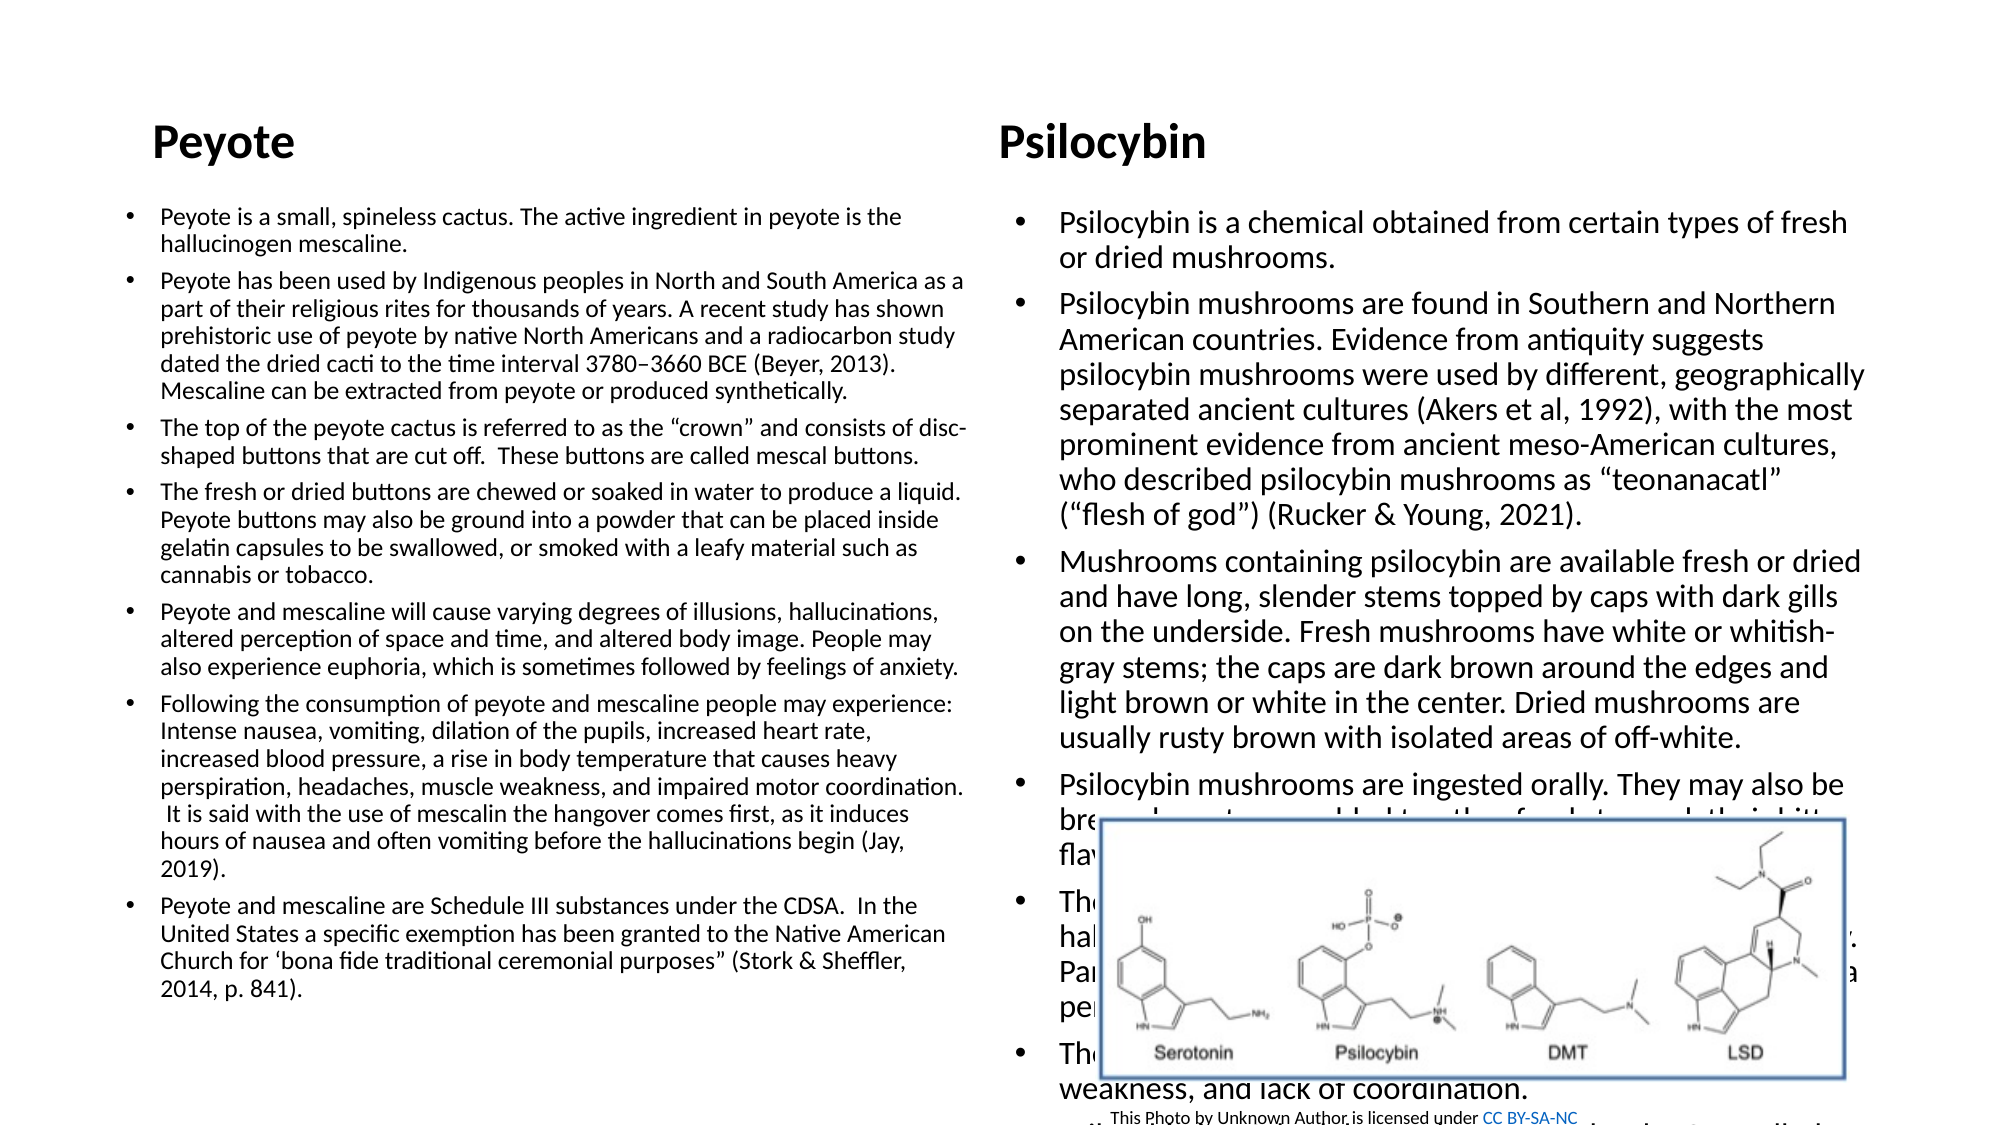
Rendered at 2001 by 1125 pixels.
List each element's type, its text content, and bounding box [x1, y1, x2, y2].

list Psilocybin is a chemical obtained from certain types of fresh or dried mushrooms. Psilocybin mushrooms are found in Southern and Northern American countries. Evidence from antiquity suggests psilocybin mushrooms were used by different, geographically separated ancient cultures (Akers et al, 1992), with the most prominent evidence from ancient meso-American cultures, who described psilocybin mushrooms as “teonanacatl” (“flesh of god”) (Rucker & Young, 2021). Mushrooms containing psilocybin are available fresh or dried and have long, slender stems topped by caps with dark gills on the underside. Fresh mushrooms have white or whitish-gray stems; the caps are dark brown around the edges and light brown or white in the center. Dried mushrooms are usually rusty brown with isolated areas of off-white. Psilocybin mushrooms are ingested orally. They may also be brewed as a tea or added to other foods to mask their bitter flavor. The psychological consequences of psilocybin use include hallucinations and an inability to discern fantasy from reality. Panic reactions and psychosis also may occur, particularly if a person ingests a large dose. The physical effects include nausea, vomiting, muscle weakness, and lack of coordination. Psilocybin is a Schedule III substance under the Controlled Substances Act. [999, 197, 1890, 1125]
list Peyote is a small, spineless cactus. The active ingredient in peyote is the hallucinogen mescaline. Peyote has been used by Indigenous peoples in North and South America as a part of their religious rites for thousands of years. A recent study has shown prehistoric use of peyote by native North Americans and a radiocarbon study dated the dried cacti to the time interval 3780–3660 BCE (Beyer, 2013). Mescaline can be extracted from peyote or produced synthetically. The top of the peyote cactus is referred to as the “crown” and consists of disc-shaped buttons that are cut off. These buttons are called mescal buttons. The fresh or dried buttons are chewed or soaked in water to produce a liquid. Peyote buttons may also be ground into a powder that can be placed inside gelatin capsules to be swallowed, or smoked with a leafy material such as cannabis or tobacco. Peyote and mescaline will cause varying degrees of illusions, hallucinations, altered perception of space and time, and altered body image. People may also experience euphoria, which is sometimes followed by feelings of anxiety. Following the consumption of peyote and mescaline people may experience: Intense nausea, vomiting, dilation of the pupils, increased heart rate, increased blood pressure, a rise in body temperature that causes heavy perspiration, headaches, muscle weakness, and impaired motor coordination. It is said with the use of mescalin the hangover comes first, as it induces hours of nausea and often vomiting before the hallucinations begin (Jay, 2019). Peyote and mescaline are Schedule III substances under the CDSA. In the United States a specific exemption has been granted to the Native American Church for ‘bona fide traditional ceremonial purposes” (Stork & Sheffler, 2014, p. 841). [110, 195, 984, 1109]
list Psilocybin [983, 42, 1835, 178]
picture [1095, 814, 1850, 1083]
text_box This Photo by Unknown Author is licensed under CC BY-SA-NC [1095, 1098, 1850, 1125]
list Peyote [137, 42, 983, 178]
